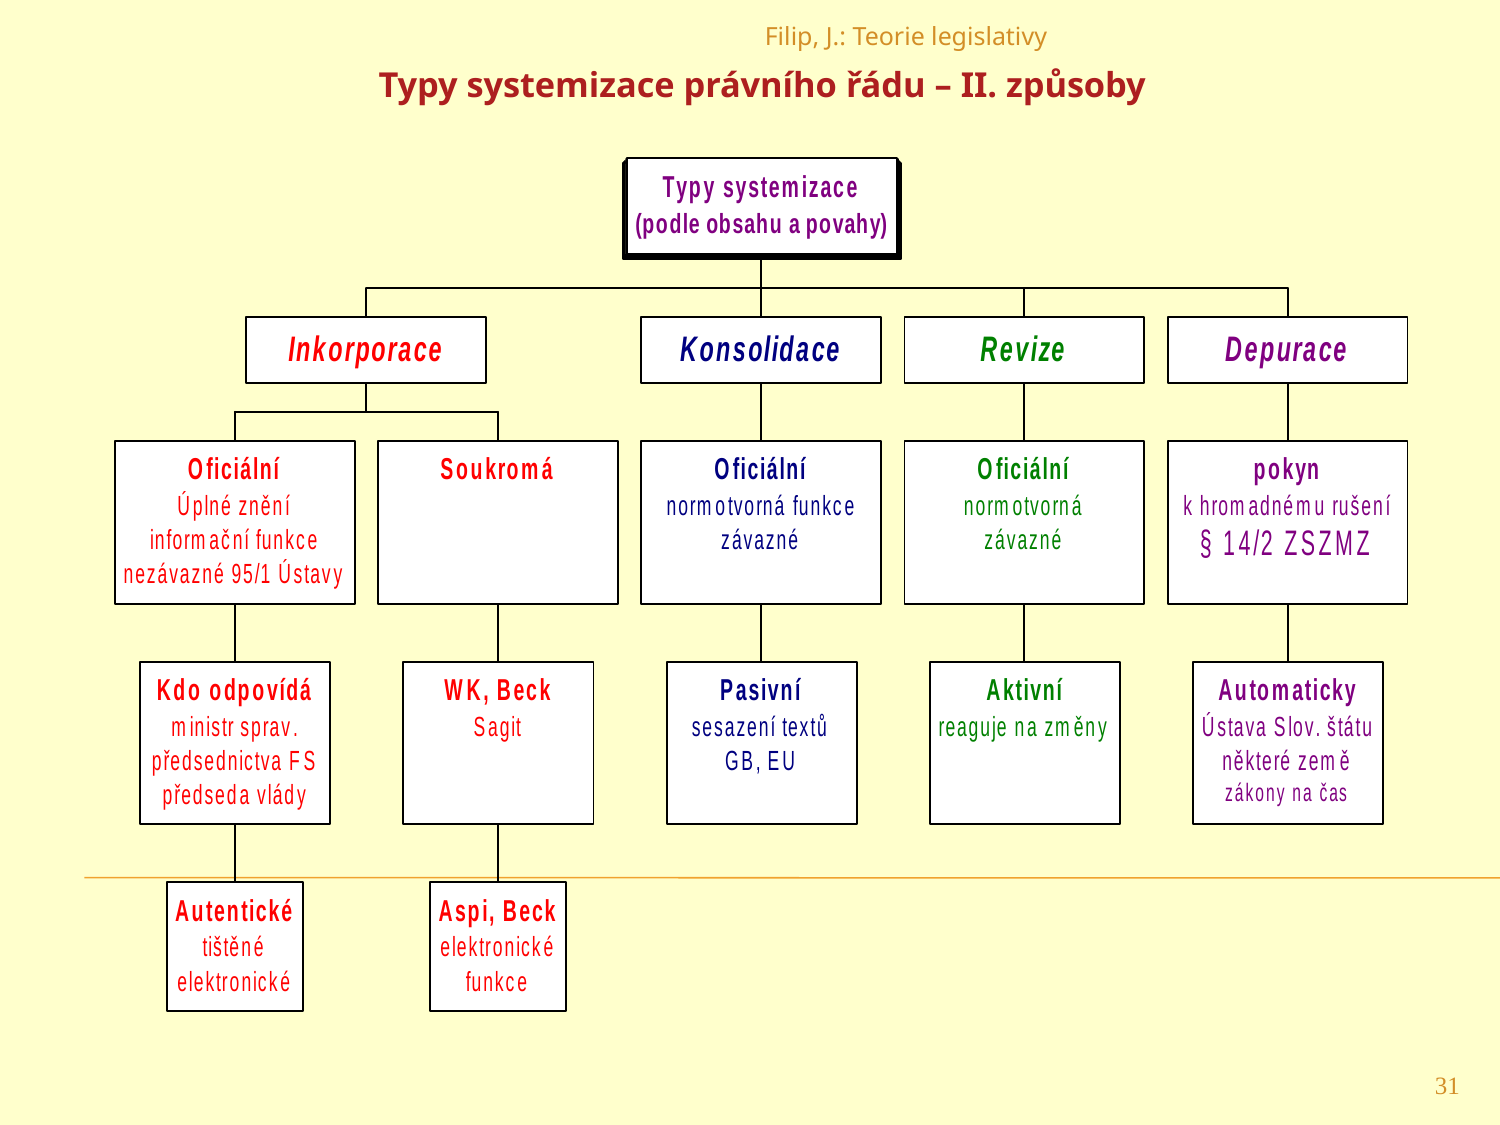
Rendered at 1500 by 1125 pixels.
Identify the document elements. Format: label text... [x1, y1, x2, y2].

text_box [88, 152, 1412, 1017]
footer Filip, J.: Teorie legislativy [512, 12, 1063, 54]
slide_number 31 [1350, 1061, 1475, 1103]
title Typy systemizace právního řádu – II. způsoby [50, 54, 1475, 161]
